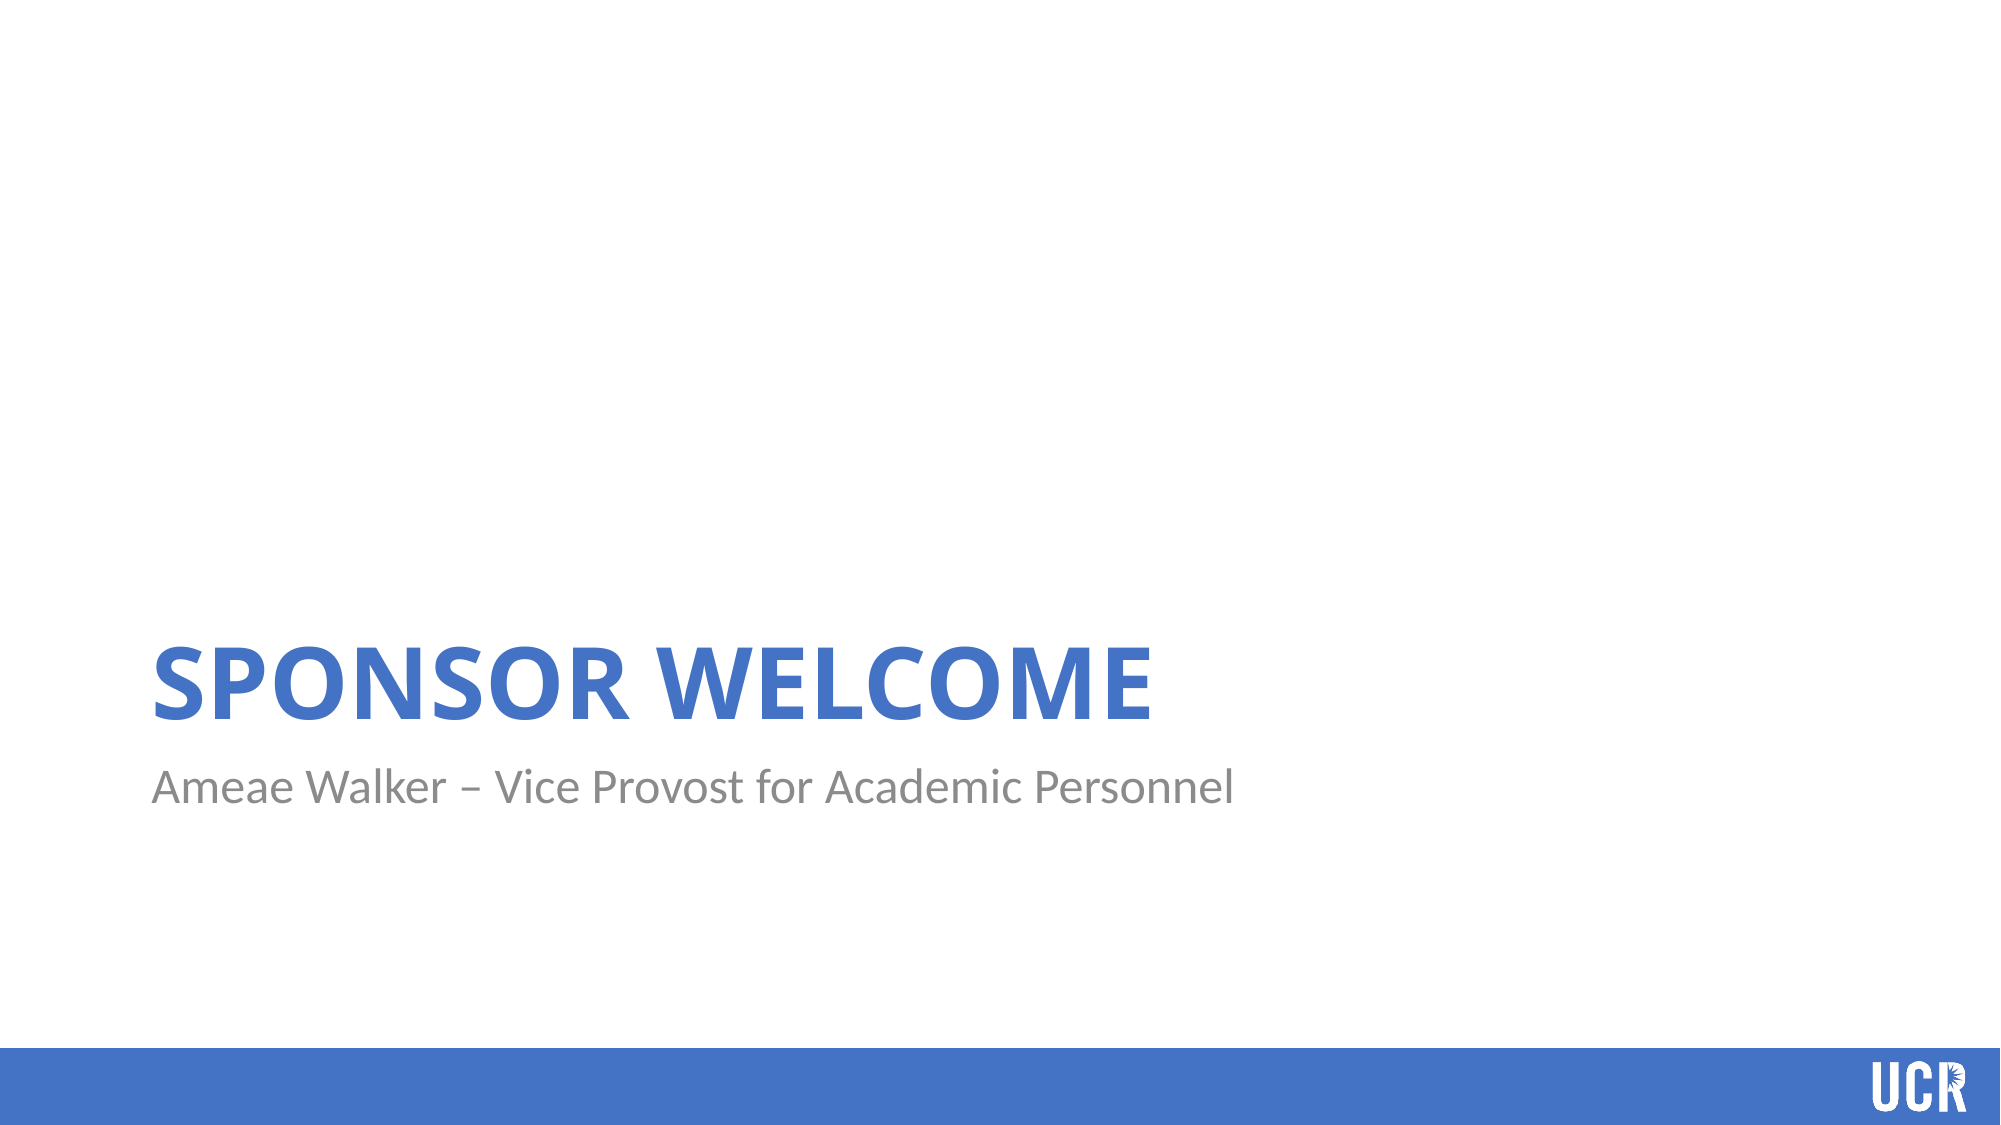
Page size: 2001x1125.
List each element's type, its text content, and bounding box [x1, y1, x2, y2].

picture [1872, 1061, 1967, 1112]
list Ameae Walker – Vice Provost for Academic Personnel [136, 752, 1862, 999]
title Sponsor Welcome [136, 280, 1862, 749]
